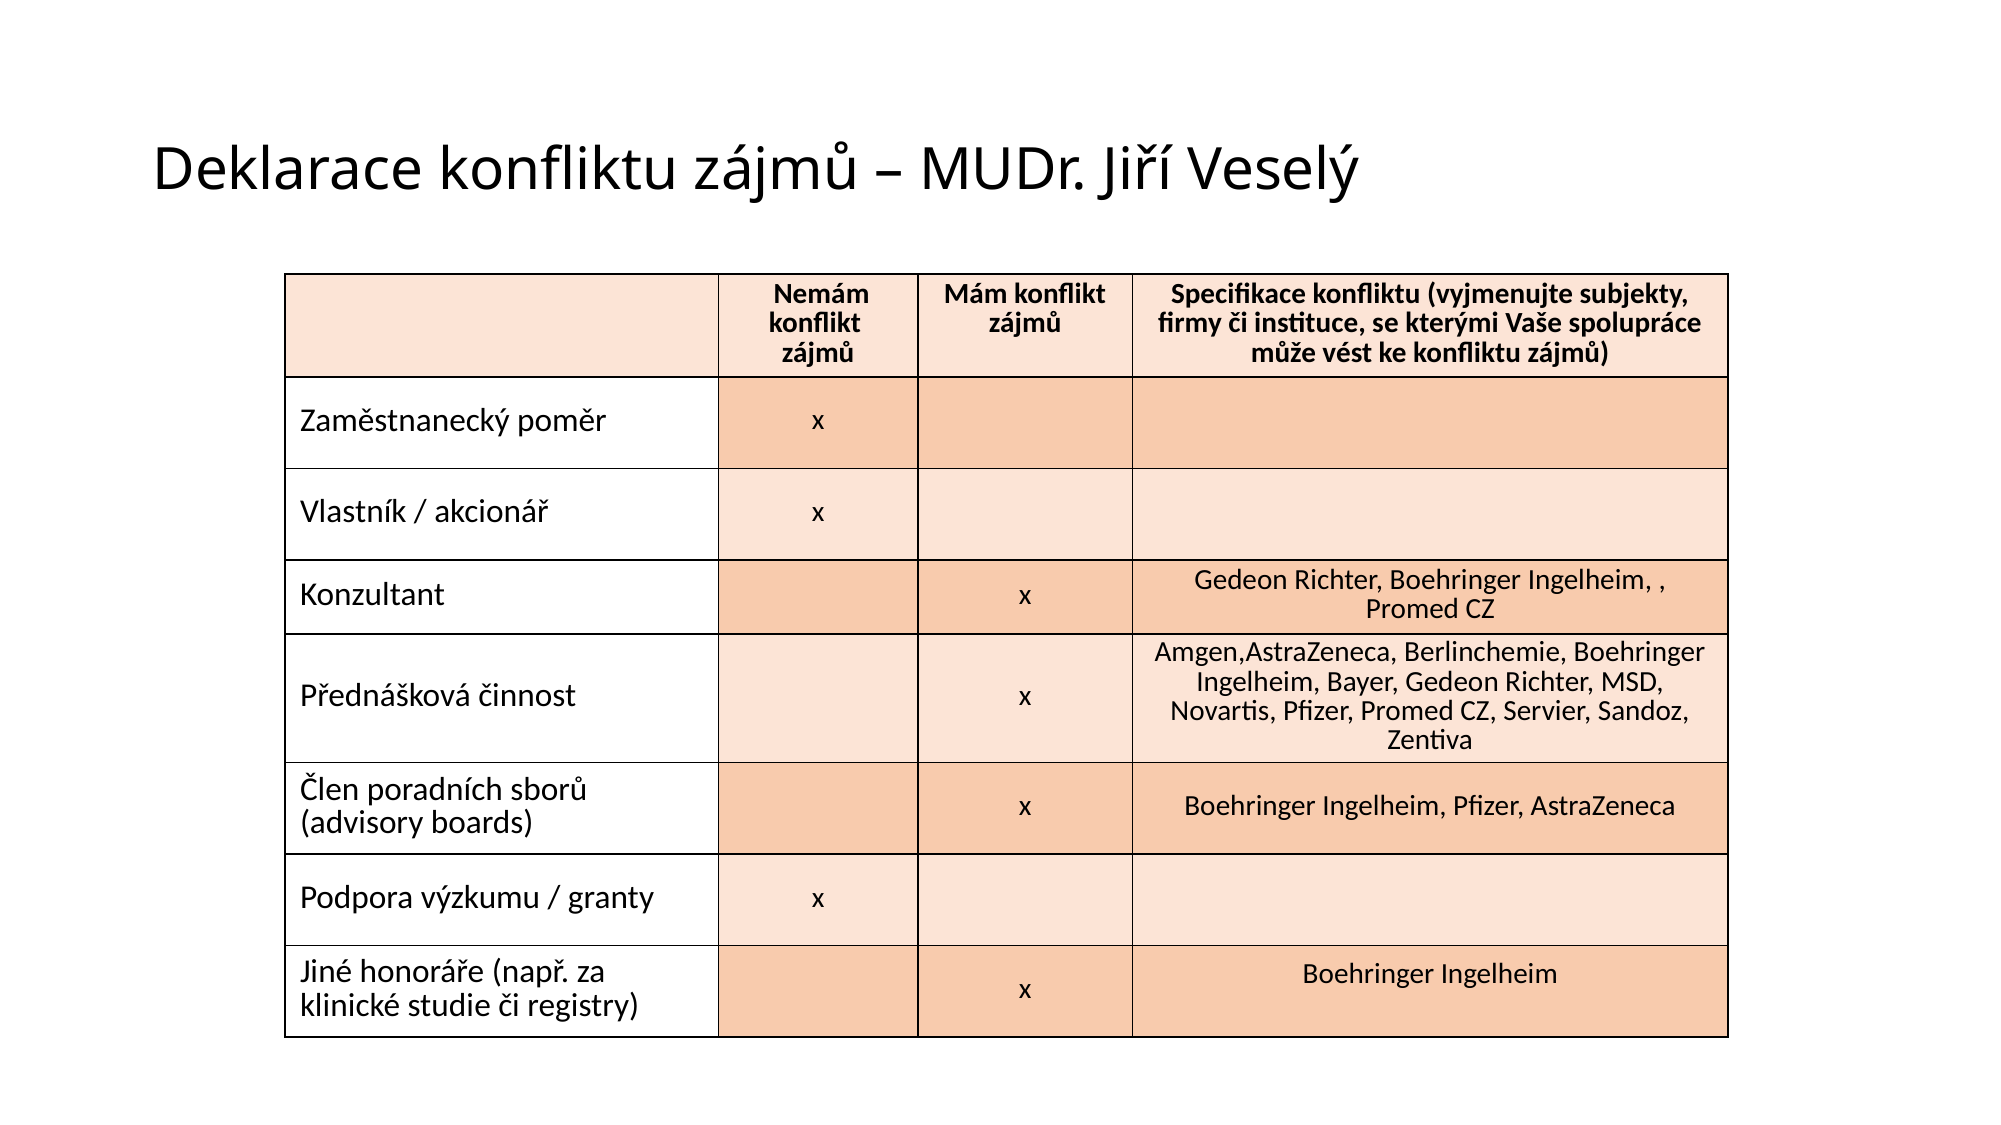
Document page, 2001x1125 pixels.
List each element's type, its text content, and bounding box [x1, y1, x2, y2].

table_cell Boehringer Ingelheim, Pfizer, AstraZeneca [1133, 763, 1727, 853]
table_cell Přednášková činnost [286, 635, 718, 762]
table_cell x [919, 763, 1132, 853]
table_cell Zaměstnanecký poměr [286, 378, 718, 468]
table_cell [1133, 855, 1727, 945]
table_header Mám konflikt zájmů [919, 278, 1132, 376]
table_cell x [919, 946, 1132, 1036]
table_cell [1133, 469, 1727, 559]
table_cell Boehringer Ingelheim [1133, 946, 1727, 1036]
table_cell Podpora výzkumu / granty [286, 855, 718, 945]
table_cell x [919, 561, 1132, 633]
table_cell [719, 946, 917, 1036]
table_cell [919, 469, 1132, 559]
table_cell Vlastník / akcionář [286, 469, 718, 559]
table_cell Konzultant [286, 561, 718, 633]
table_header Specifikace konfliktu (vyjmenujte subjekty, firmy či instituce, se kterými Vaše spolupráce může vést ke konfliktu zájmů) [1133, 278, 1727, 376]
table_cell [719, 763, 917, 853]
title Deklarace konfliktu zájmů – MUDr. Jiří Veselý [137, 59, 1863, 278]
table_cell Amgen,AstraZeneca, Berlinchemie, Boehringer Ingelheim, Bayer, Gedeon Richter, MSD, Novartis, Pfizer, Promed CZ, Servier, Sandoz, Zentiva [1133, 635, 1727, 762]
table_cell x [719, 855, 917, 945]
table_header Nemám konflikt zájmů [719, 278, 917, 376]
table_cell Jiné honoráře (např. za klinické studie či registry) [286, 946, 718, 1036]
table_header [286, 278, 718, 376]
table_cell x [919, 635, 1132, 762]
table_cell [1133, 378, 1727, 468]
table_cell x [719, 469, 917, 559]
table_cell x [719, 378, 917, 468]
table_cell Člen poradních sborů (advisory boards) [286, 763, 718, 853]
table_cell [919, 855, 1132, 945]
table_cell [919, 378, 1132, 468]
table_cell [719, 635, 917, 762]
table_cell [719, 561, 917, 633]
table_cell Gedeon Richter, Boehringer Ingelheim, , Promed CZ [1133, 561, 1727, 633]
